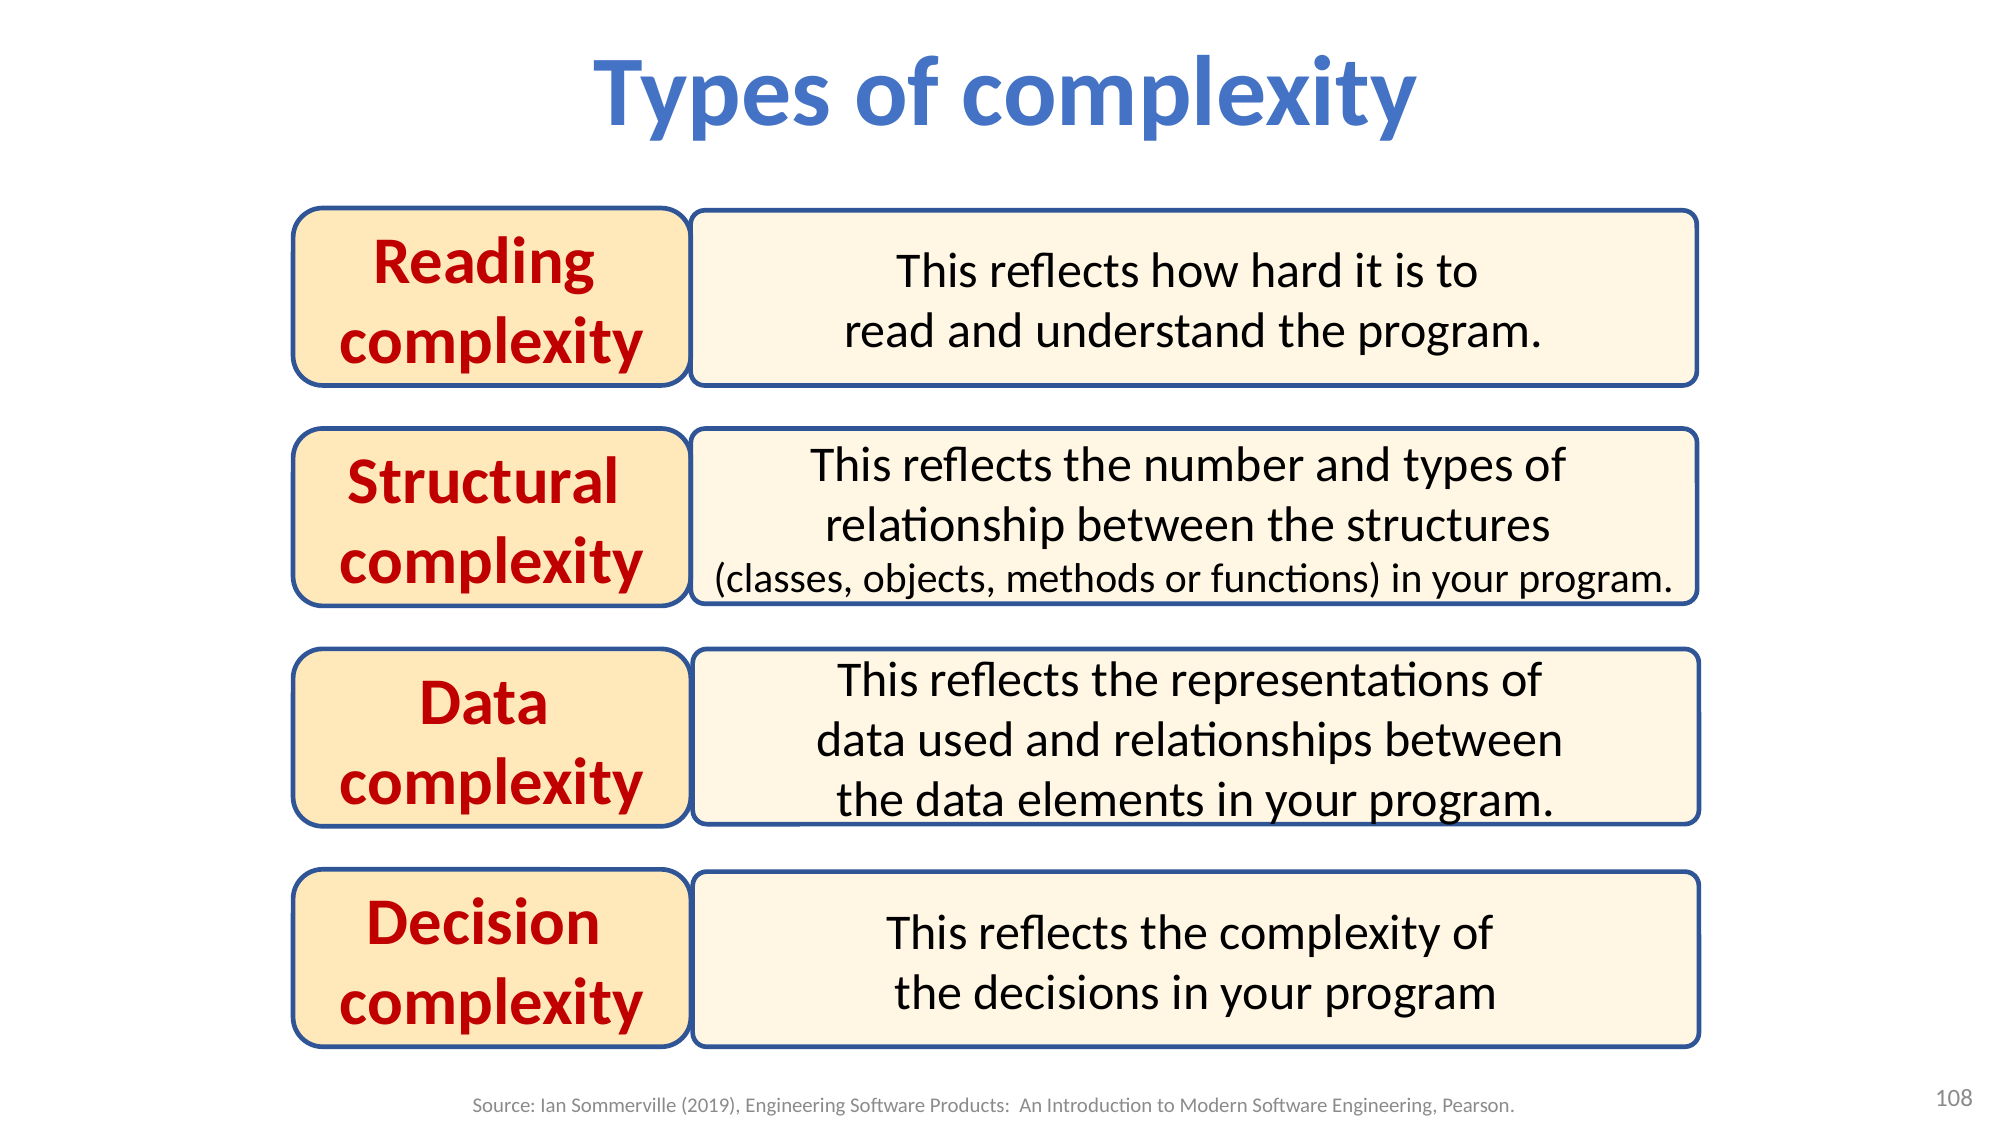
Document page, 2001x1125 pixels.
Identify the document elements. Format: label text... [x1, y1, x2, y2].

text_box Reading complexity [293, 207, 690, 386]
text_box Data complexity [293, 648, 691, 827]
text_box This reflects the number and types of relationship between the structures (classes, objects, methods or functions) in your program. [690, 428, 1698, 604]
text_box Structural complexity [293, 428, 690, 606]
slide_number 108 [1830, 1076, 1989, 1116]
text_box This reflects the representations of data used and relationships between the data elements in your program. [692, 648, 1699, 825]
footer Source: Ian Sommerville (2019), Engineering Software Products: An Introduction to Modern Software Engineering, Pearson. [350, 1082, 1638, 1125]
title Types of complexity [291, 7, 1721, 164]
text_box This reflects how hard it is to read and understand the program. [690, 210, 1697, 386]
text_box Decision complexity [293, 869, 691, 1047]
text_box This reflects the complexity of the decisions in your program [692, 871, 1699, 1047]
